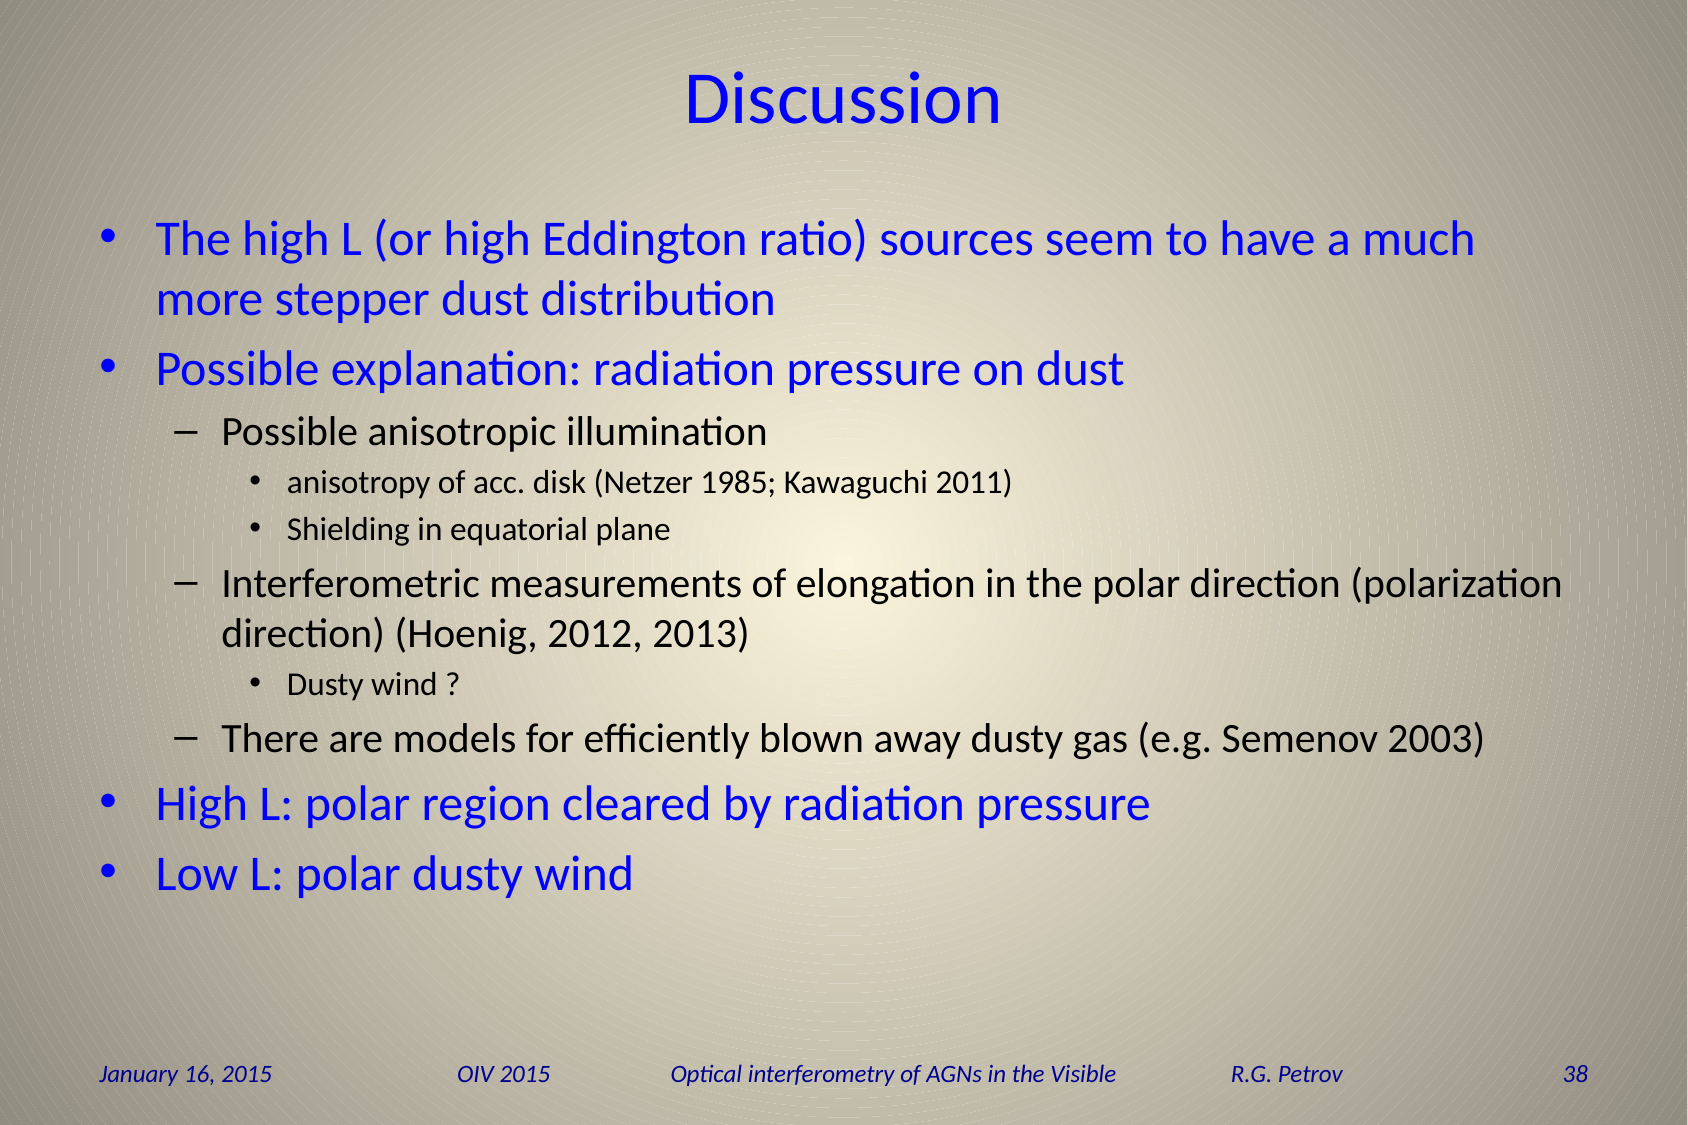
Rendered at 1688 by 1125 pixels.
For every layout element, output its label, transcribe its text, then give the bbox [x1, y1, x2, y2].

footer OIV 2015 Optical interferometry of AGNs in the Visible R.G. Petrov [352, 1042, 1451, 1103]
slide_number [84, 1042, 352, 1103]
slide_number 37 [1451, 1042, 1604, 1103]
list The high L (or high Eddington ratio) sources seem to have a much more stepper dust distribution Possible explanation: radiation pressure on dust Possible anisotropic illumination anisotropy of acc. disk (Netzer 1985; Kawaguchi 2011) Shielding in equatorial plane Interferometric measurements of elongation in the polar direction (polarization direction) (Hoenig, 2012, 2013) Dusty wind ? There are models for efficiently blown away dusty gas (e.g. Semenov 2003) High L: polar region cleared by radiation pressure Low L: polar dusty wind [84, 197, 1604, 1004]
title Discussion [84, 0, 1604, 188]
